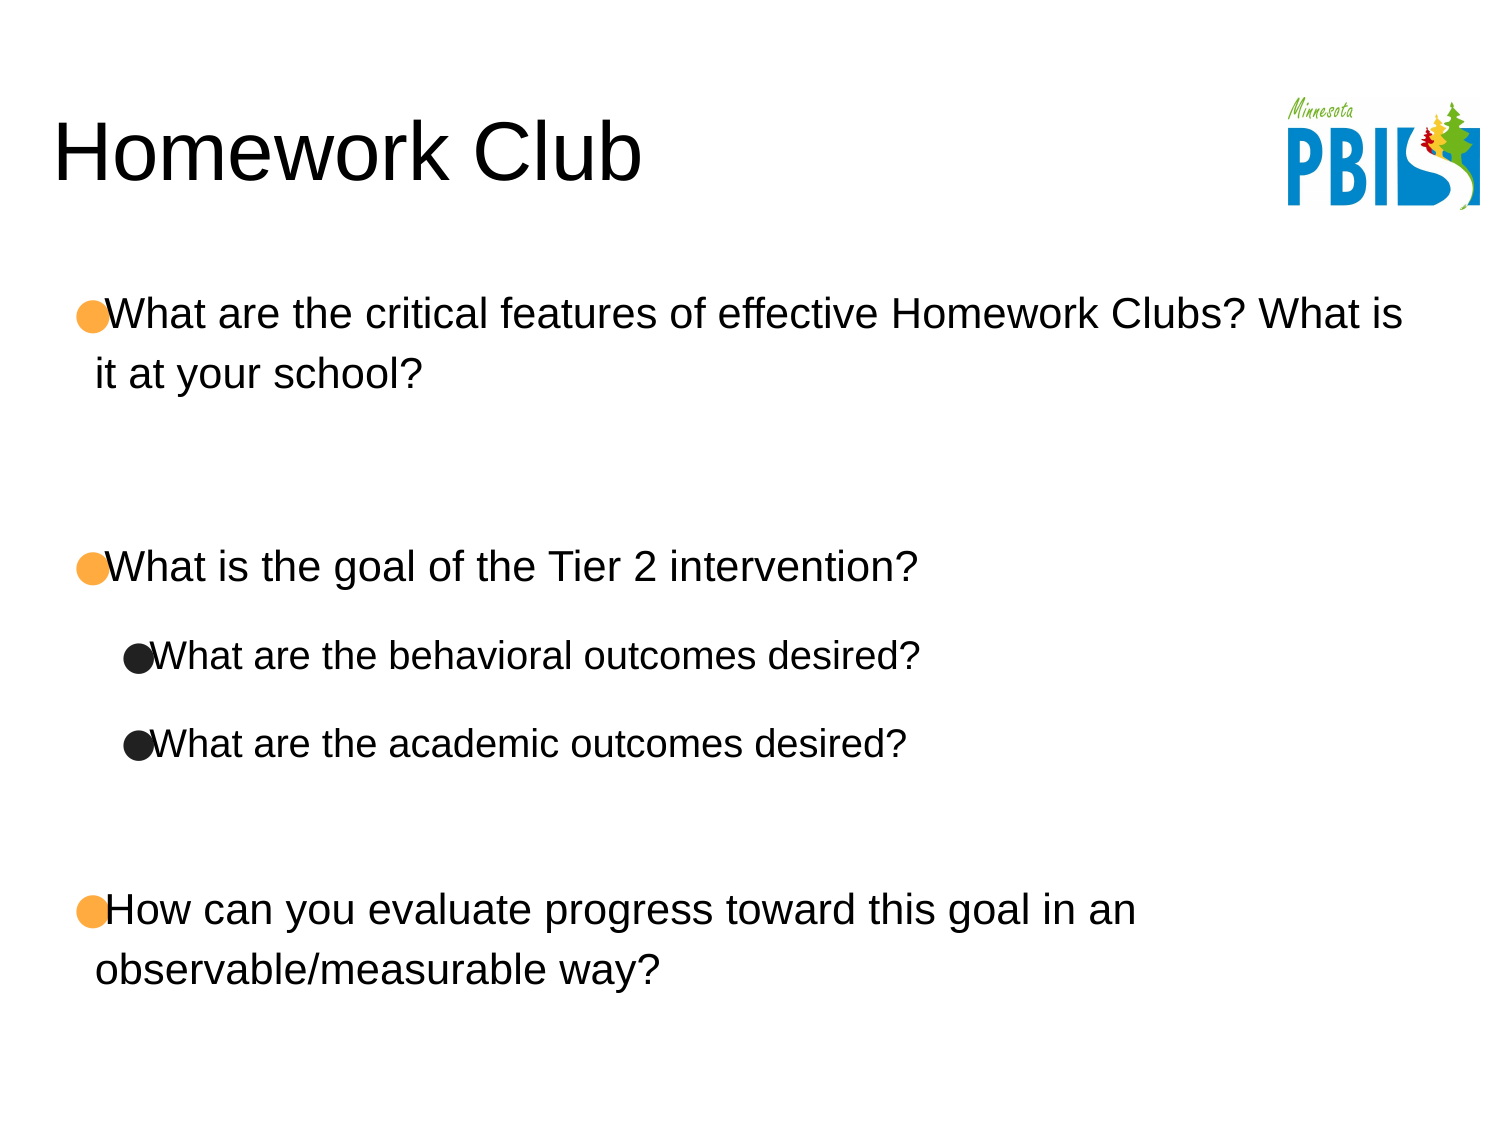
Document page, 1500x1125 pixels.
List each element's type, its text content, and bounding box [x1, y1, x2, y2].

title Homework Club [37, 50, 1313, 213]
picture [1313, 97, 1480, 210]
list What are the critical features of effective Homework Clubs? What is it at your school? What is the goal of the Tier 2 intervention? What are the behavioral outcomes desired? What are the academic outcomes desired? How can you evaluate progress toward this goal in an observable/measurable way? [37, 262, 1425, 1013]
